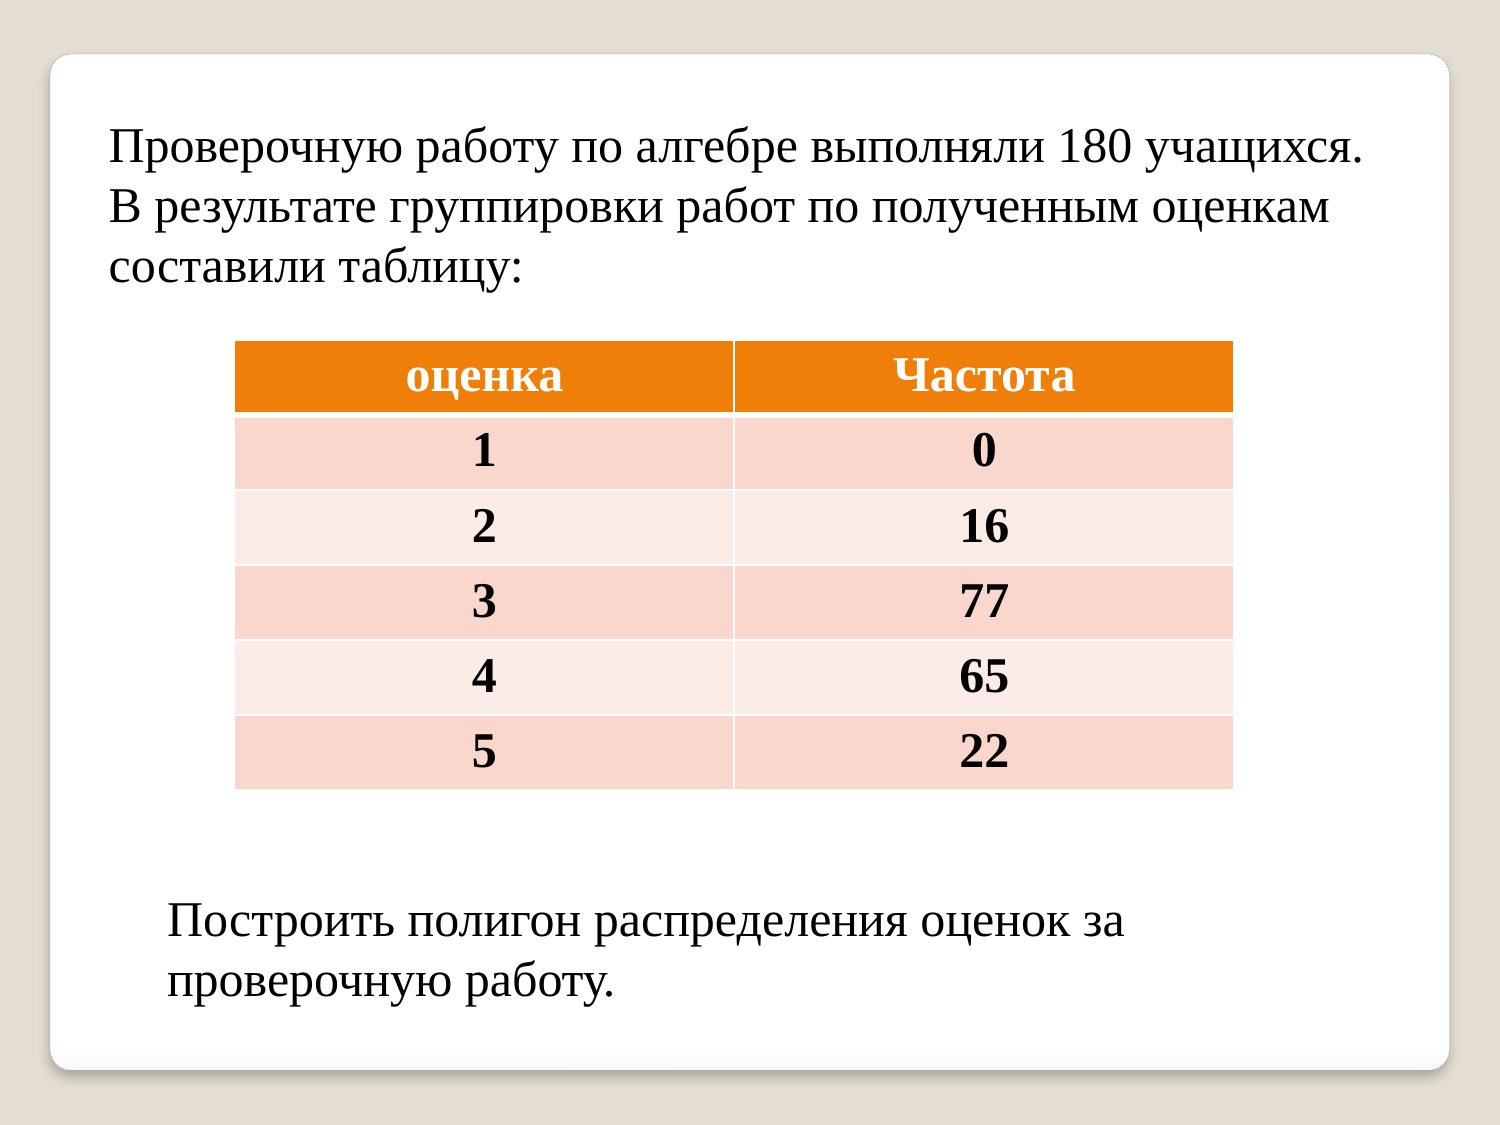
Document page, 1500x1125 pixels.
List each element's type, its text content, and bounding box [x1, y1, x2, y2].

table_cell 2 [235, 491, 733, 564]
text_box Построить полигон распределения оценок за проверочную работу. [152, 878, 1336, 1014]
text_box Проверочную работу по алгебре выполняли 180 учащихся. В результате группировки работ по полученным оценкам составили таблицу: [93, 105, 1407, 406]
table_cell 3 [235, 566, 733, 639]
table_cell 16 [735, 491, 1233, 564]
table_cell 22 [735, 716, 1233, 789]
table_cell 1 [235, 418, 733, 489]
table_cell 65 [735, 641, 1233, 714]
table_cell 4 [235, 641, 733, 714]
table_cell 5 [235, 716, 733, 789]
table_header оценка [235, 341, 733, 412]
table_cell 0 [735, 418, 1233, 489]
table_header Частота [735, 341, 1233, 412]
table_cell 77 [735, 566, 1233, 639]
